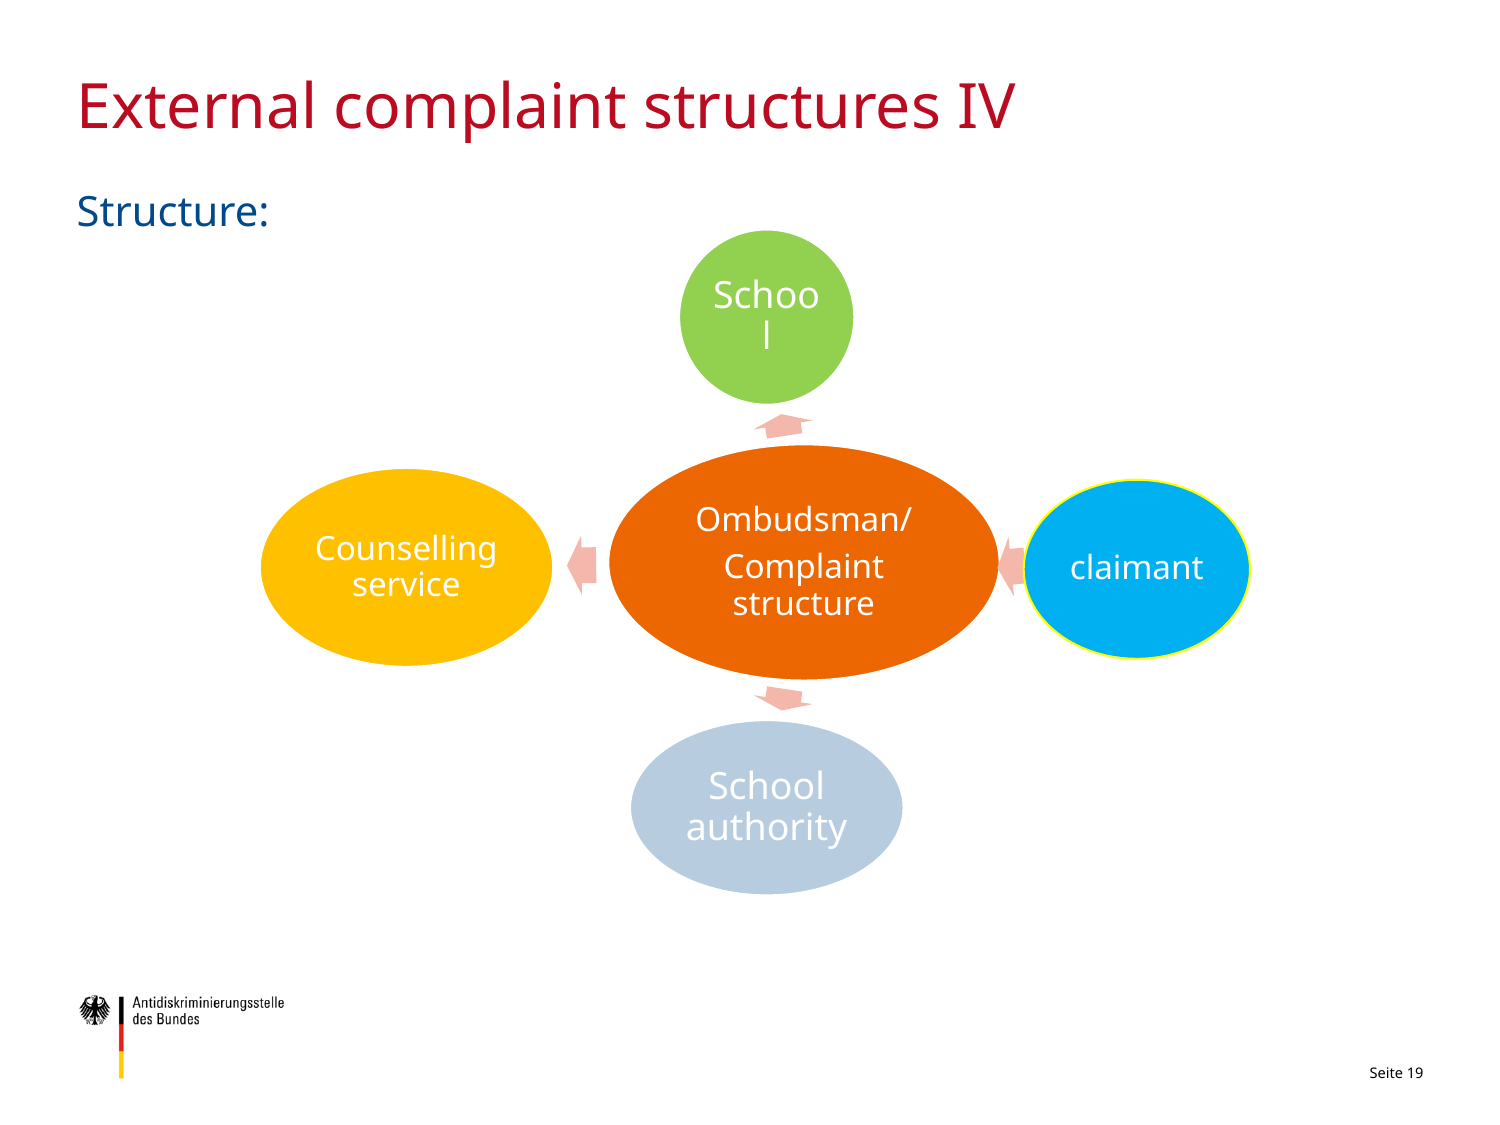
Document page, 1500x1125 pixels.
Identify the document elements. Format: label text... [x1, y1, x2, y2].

slide_number Seite 19 [1272, 1058, 1424, 1083]
list Structure: [76, 184, 1424, 953]
title External complaint structures IV [76, 66, 1424, 161]
picture [61, 972, 326, 1111]
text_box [249, 229, 1250, 896]
